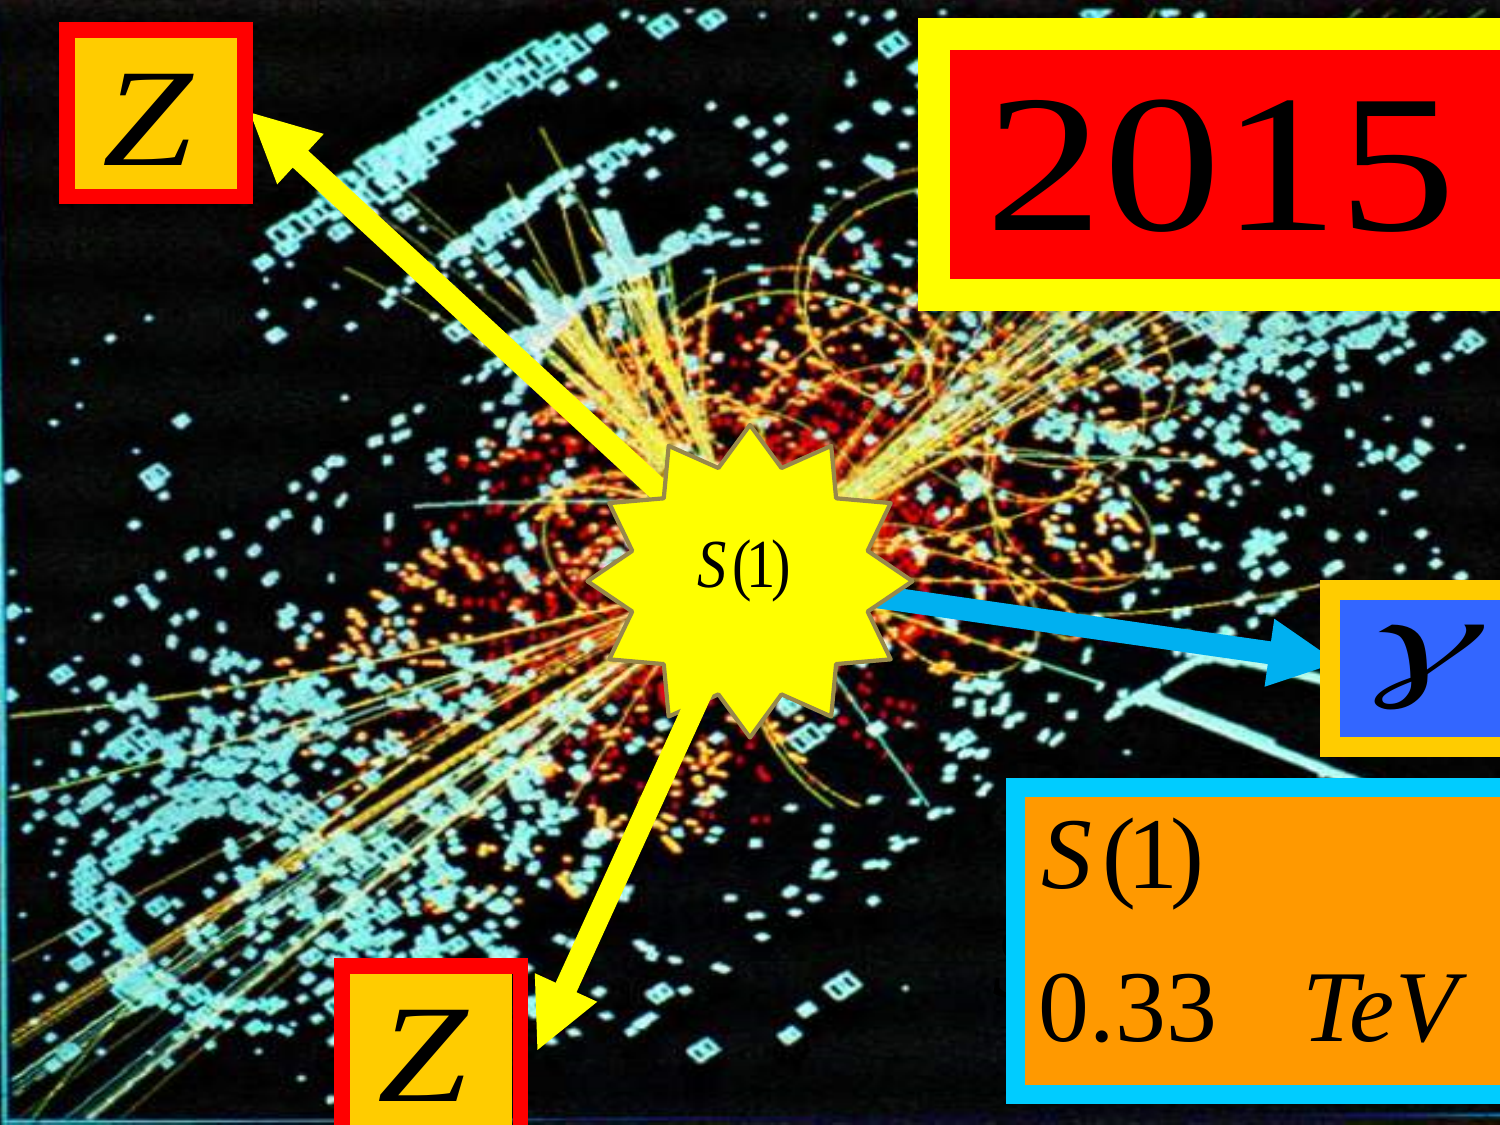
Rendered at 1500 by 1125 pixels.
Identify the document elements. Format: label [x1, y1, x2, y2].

text_box [974, 899, 1024, 1042]
text_box [74, 37, 238, 189]
list [0, 0, 1500, 1125]
text_box [349, 973, 513, 1125]
text_box [687, 524, 800, 617]
text_box [1339, 599, 1500, 738]
text_box [949, 49, 1500, 280]
text_box [1024, 796, 1500, 1086]
